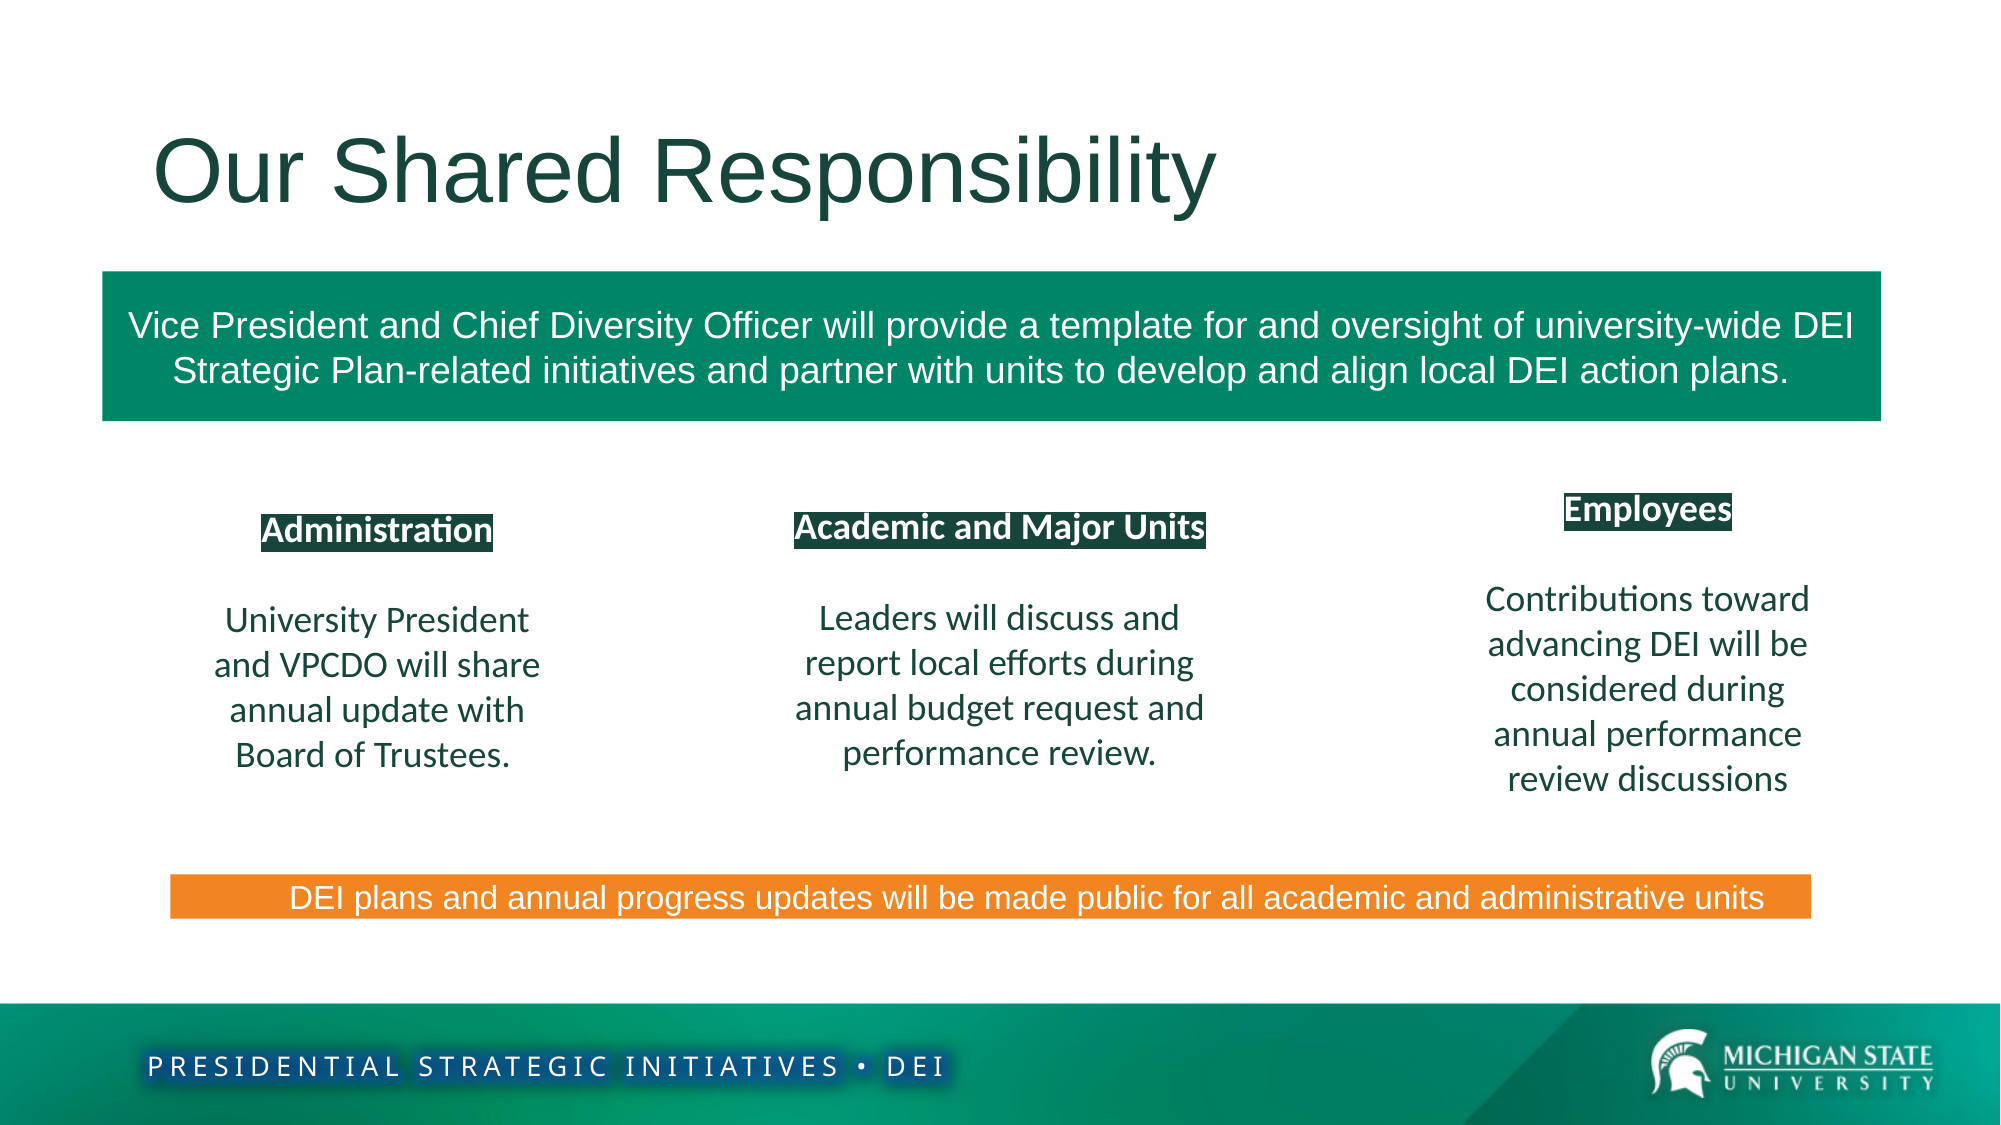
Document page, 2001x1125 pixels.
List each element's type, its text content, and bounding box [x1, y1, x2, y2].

text_box Academic and Major Units Leaders will discuss and report local efforts during annual budget request and performance review. [770, 490, 1230, 873]
text_box DEI plans and annual progress updates will be made public for all academic and administrative units [169, 873, 1812, 920]
text_box Administration University President and VPCDO will share annual update with Board of Trustees. [188, 446, 567, 873]
title Our Shared Responsibility [137, 113, 1863, 232]
picture [0, 0, 2000, 1125]
text_box Employees Contributions toward advancing DEI will be considered during annual performance review discussions [1462, 494, 1834, 923]
text_box Vice President and Chief Diversity Officer will provide a template for and oversight of university-wide DEI Strategic Plan-related initiatives and partner with units to develop and align local DEI action plans. [101, 270, 1882, 422]
